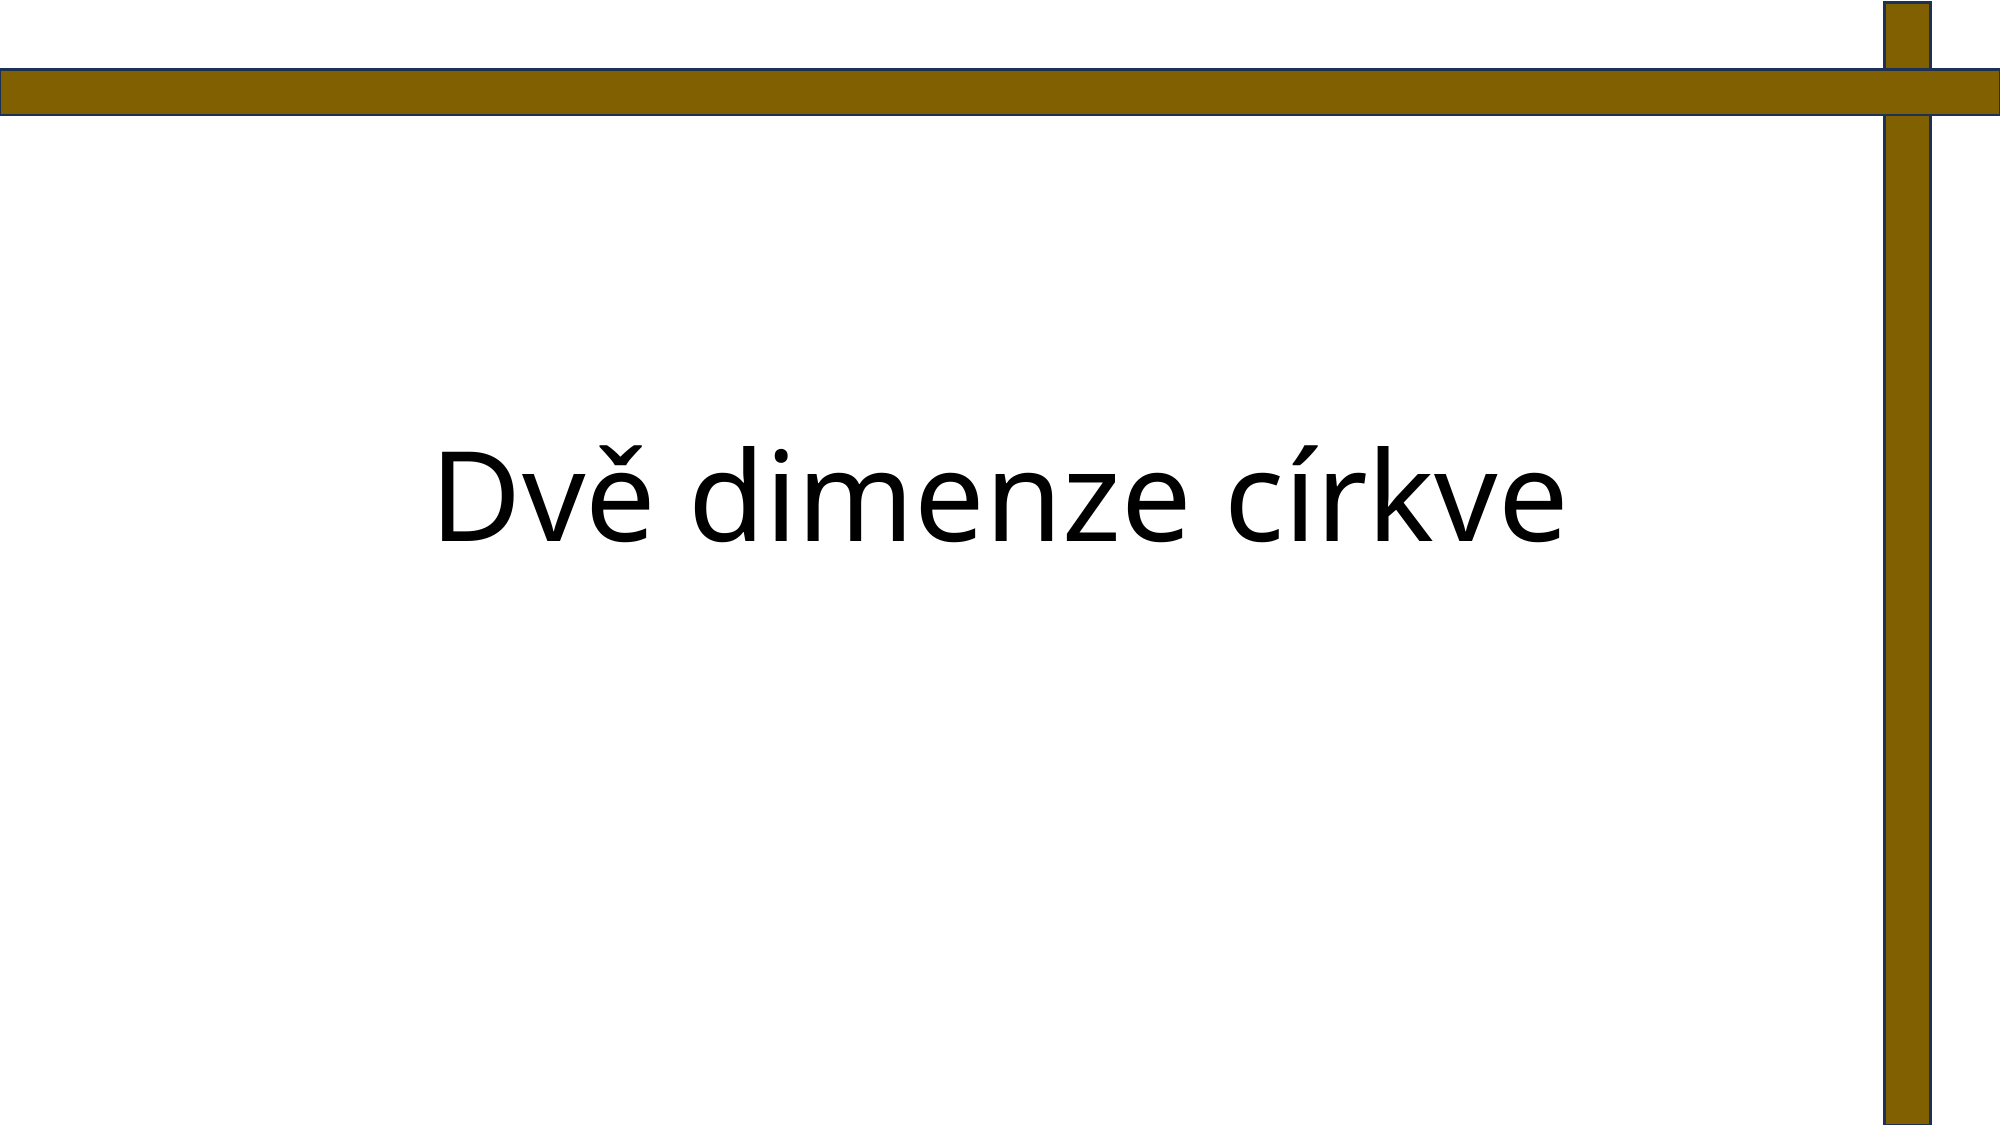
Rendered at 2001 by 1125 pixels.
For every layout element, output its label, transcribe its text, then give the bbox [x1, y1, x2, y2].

text_box [1884, 1, 1932, 69]
text_box [0, 69, 2000, 116]
text_box [1884, 116, 1932, 1125]
title Dvě dimenze církve [249, 184, 1750, 576]
